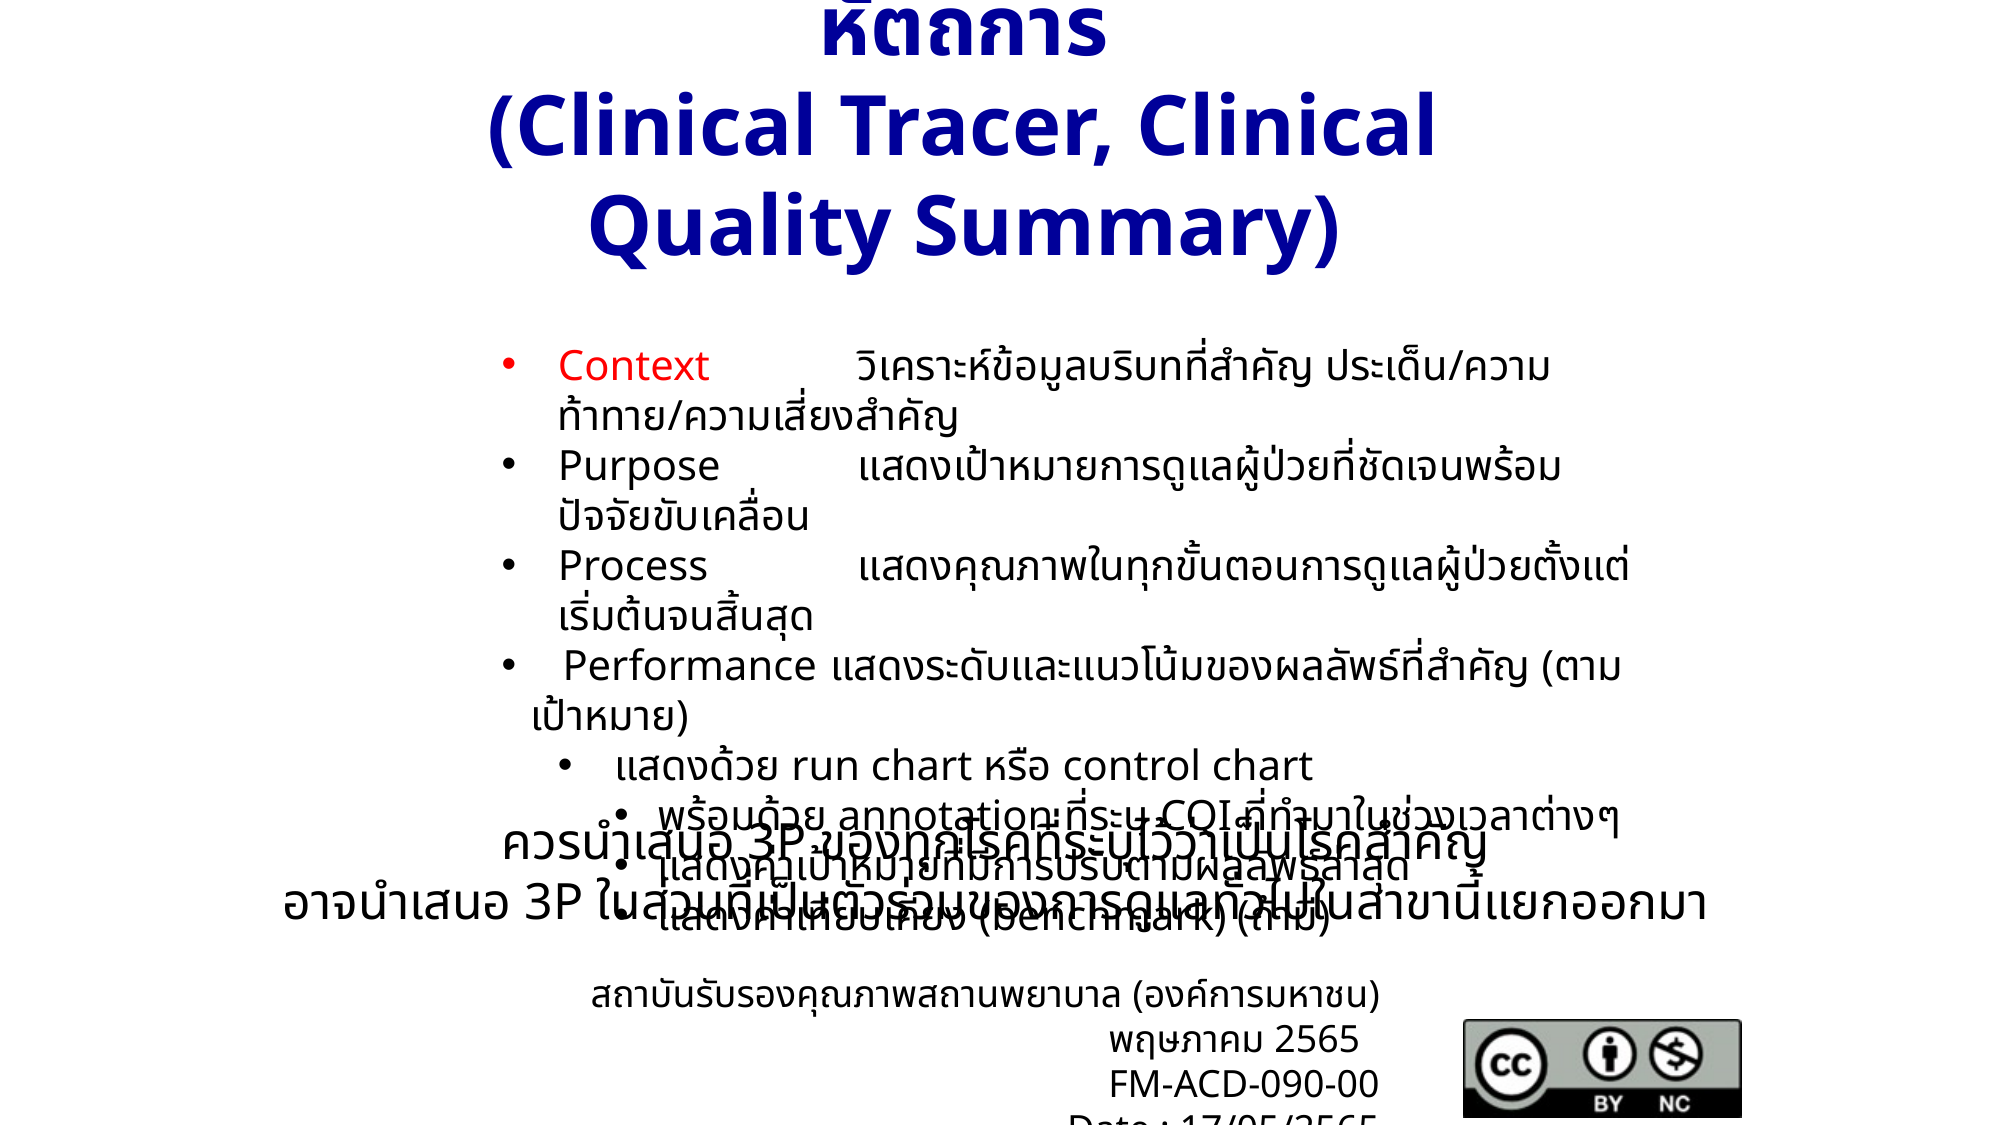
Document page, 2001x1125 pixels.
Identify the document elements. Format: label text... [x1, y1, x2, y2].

title ข้อมูลคุณภาพของแต่ละโรค/หัตถการ (Clinical Tracer, Clinical Quality Summary) [386, 42, 1541, 280]
picture [1463, 1019, 1742, 1118]
text_box ควรนำเสนอ 3P ของทุกโรคที่ระบุไว้ว่าเป็นโรคสำคัญ อาจนำเสนอ 3P ในส่วนที่เป็นตัวร่วมของการดูแลทั่วไปในสาขานี้แยกออกมา [1659, 801, 1724, 937]
text_box Context วิเคราะห์ข้อมูลบริบทที่สำคัญ ประเด็น/ความท้าทาย/ความเสี่ยงสำคัญ Purpose แสดงเป้าหมายการดูแลผู้ป่วยที่ชัดเจนพร้อมปัจจัยขับเคลื่อน Process แสดงคุณภาพในทุกขั้นตอนการดูแลผู้ป่วยตั้งแต่เริ่มต้นจนสิ้นสุด Performance แสดงระดับและแนวโน้มของผลลัพธ์ที่สำคัญ (ตามเป้าหมาย) แสดงด้วย run chart หรือ control chart พร้อมด้วย annotation ที่ระบุ CQI ที่ทำมาในช่วงเวลาต่างๆ แสดงค่าเป้าหมายที่มีการปรับตามผลลัพธ์ล่าสุด แสดงค่าเทียบเคียง (benchmark) (ถ้ามี) [486, 331, 1659, 947]
text_box สถาบันรับรองคุณภาพสถานพยาบาล (องค์การมหาชน) พฤษภาคม 2565 FM-ACD-090-00 Date : 17/05/2565 [386, 962, 1395, 1125]
text_box ควรนำเสนอ 3P ของทุกโรคที่ระบุไว้ว่าเป็นโรคสำคัญ อาจนำเสนอ 3P ในส่วนที่เป็นตัวร่วมของการดูแลทั่วไปในสาขานี้แยกออกมา [268, 801, 486, 937]
